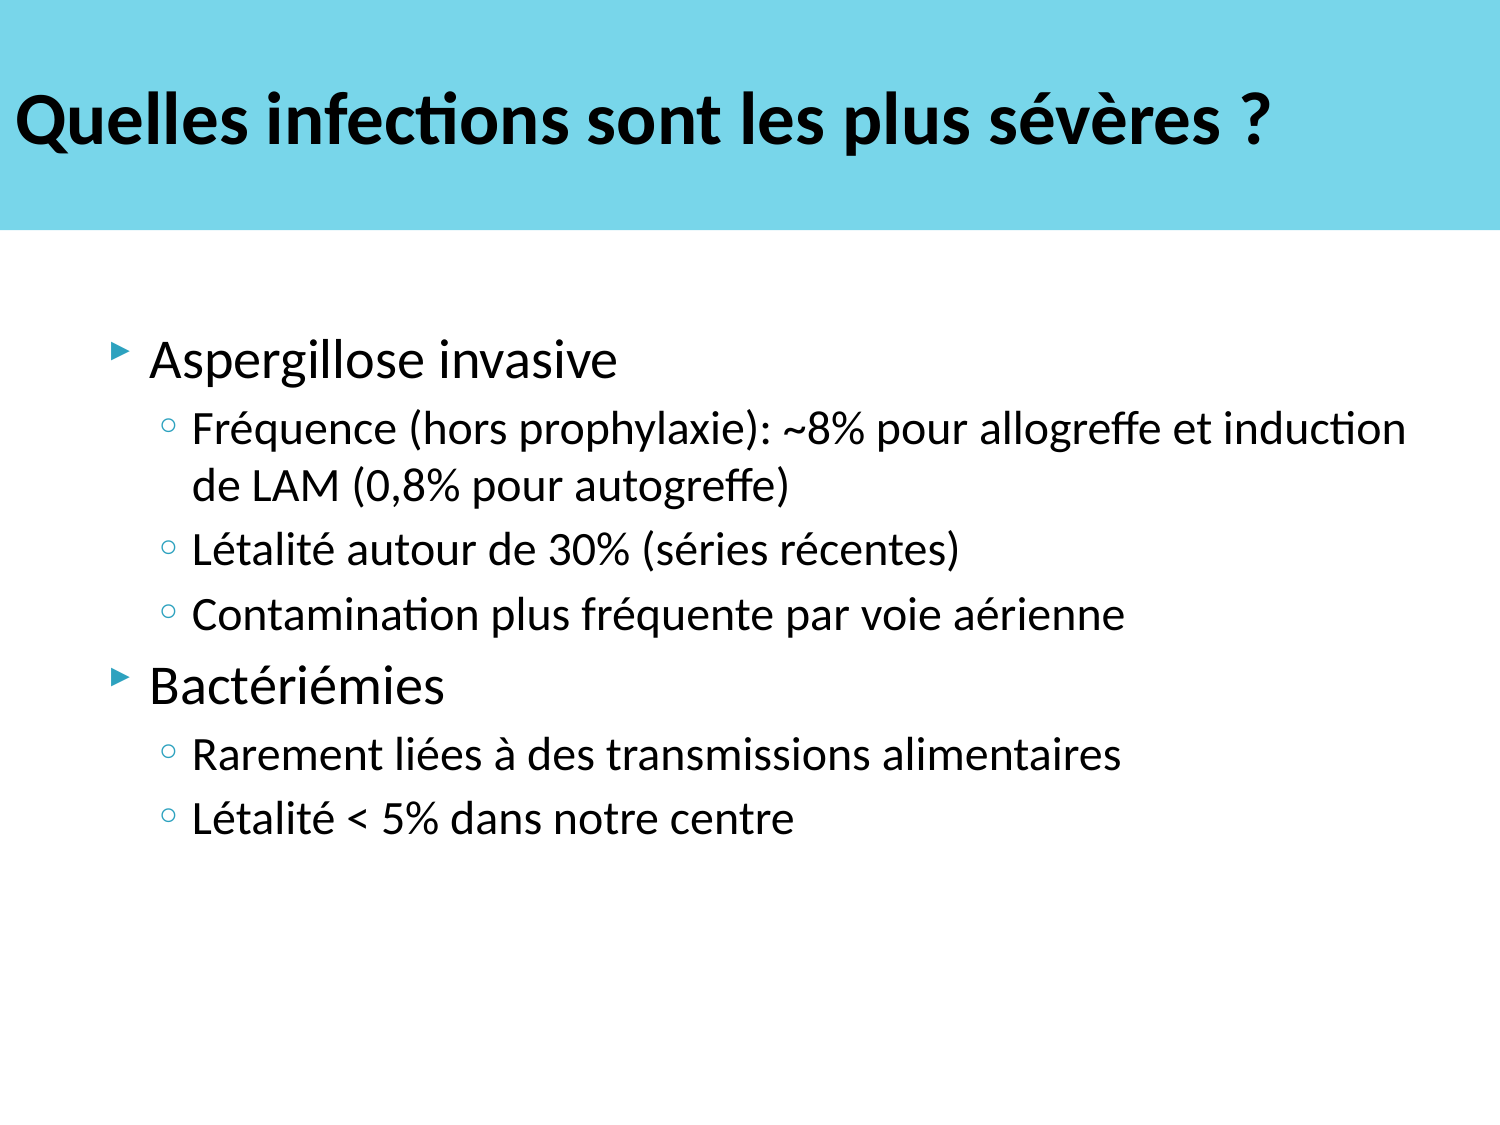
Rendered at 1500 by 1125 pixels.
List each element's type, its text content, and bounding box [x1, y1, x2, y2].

list Aspergillose invasive Fréquence (hors prophylaxie): ~8% pour allogreffe et induction de LAM (0,8% pour autogreffe) Létalité autour de 30% (séries récentes) Contamination plus fréquente par voie aérienne Bactériémies Rarement liées à des transmissions alimentaires Létalité < 5% dans notre centre [74, 314, 1426, 986]
title Quelles infections sont les plus sévères ? [0, 0, 1500, 231]
